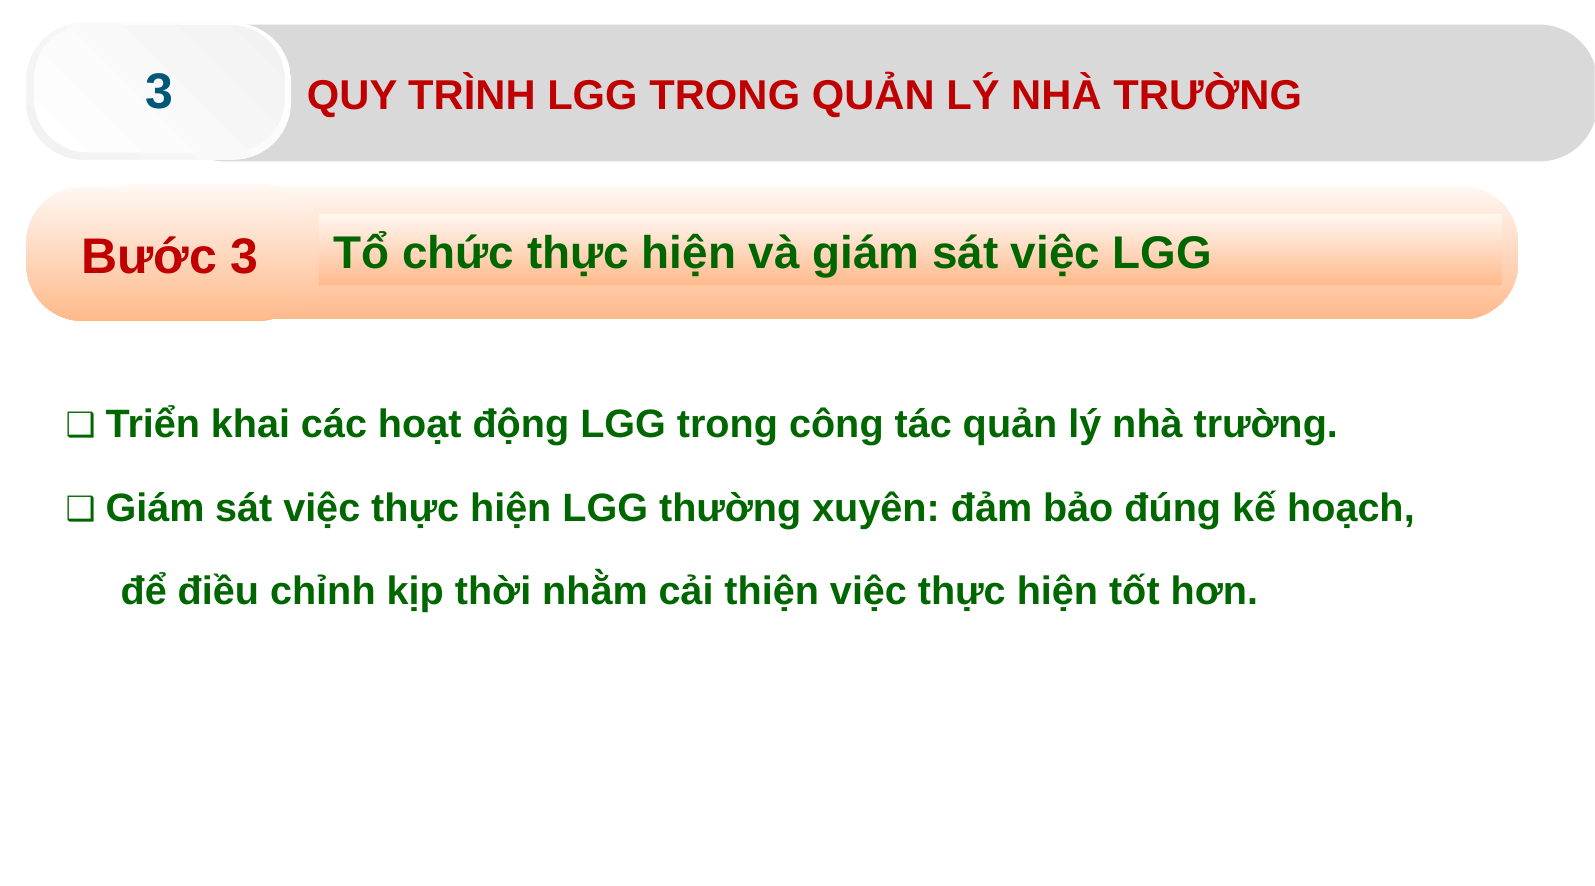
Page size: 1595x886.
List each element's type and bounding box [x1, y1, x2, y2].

text_box [26, 22, 1595, 656]
